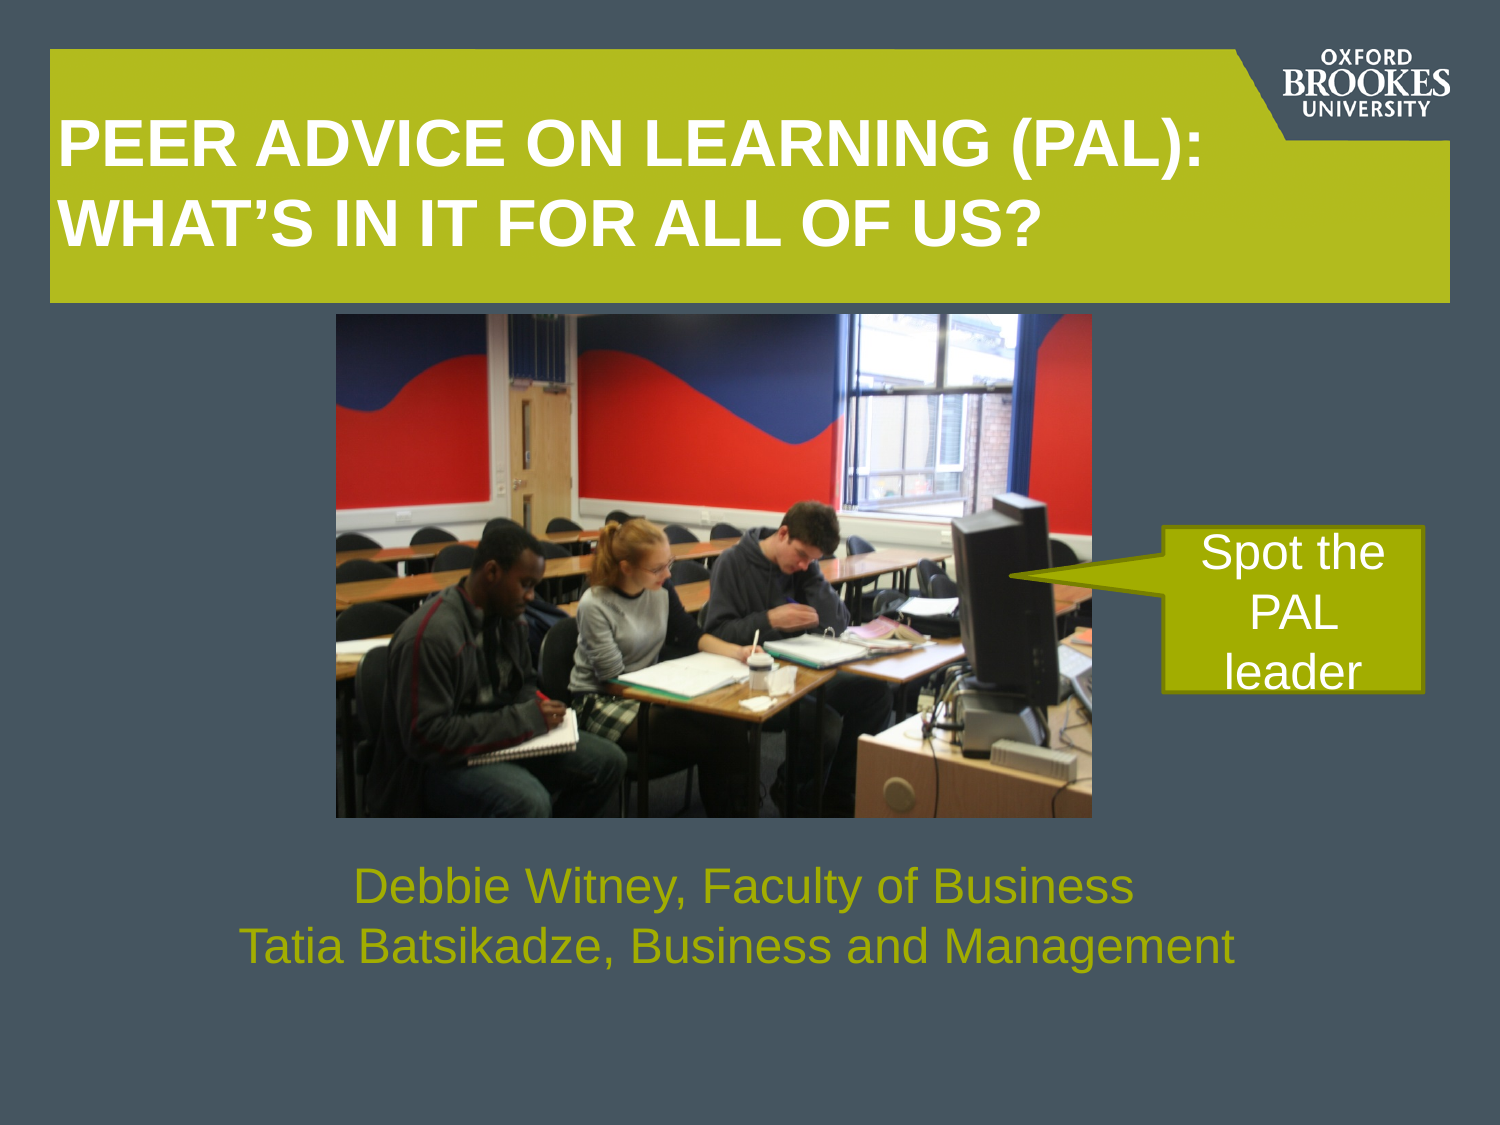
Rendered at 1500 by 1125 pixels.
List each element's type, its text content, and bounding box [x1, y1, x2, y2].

picture [50, 49, 1450, 303]
picture [336, 314, 1092, 819]
text_box Debbie Witney, Faculty of Business Tatia Batsikadze, Business and Management [88, 845, 1400, 981]
text_box Spot the PAL leader [1098, 524, 1426, 695]
title Peer Advice on Learning (PAL): What’s in it for all of us? [57, 54, 1333, 306]
